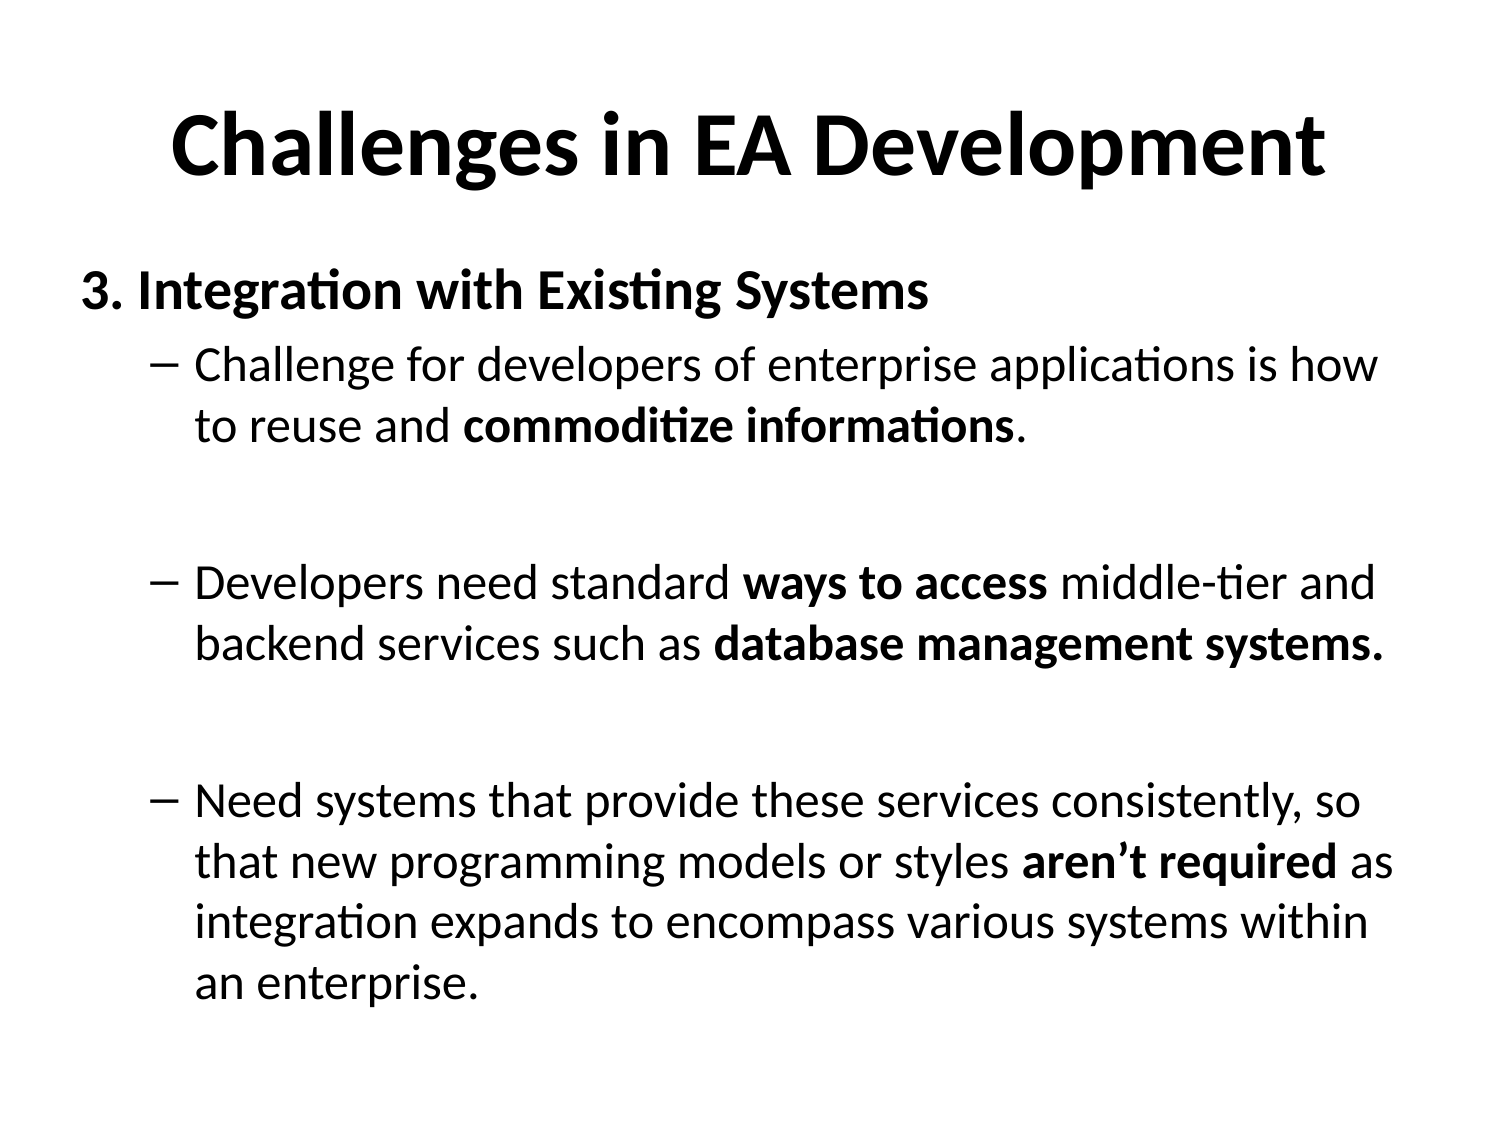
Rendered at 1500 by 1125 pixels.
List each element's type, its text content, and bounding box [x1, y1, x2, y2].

title Challenges in EA Development [75, 45, 1425, 233]
list 3. Integration with Existing Systems Challenge for developers of enterprise applications is how to reuse and commoditize informations. Developers need standard ways to access middle-tier and backend services such as database management systems. Need systems that provide these services consistently, so that new programming models or styles aren’t required as integration expands to encompass various systems within an enterprise. [64, 243, 1415, 1071]
